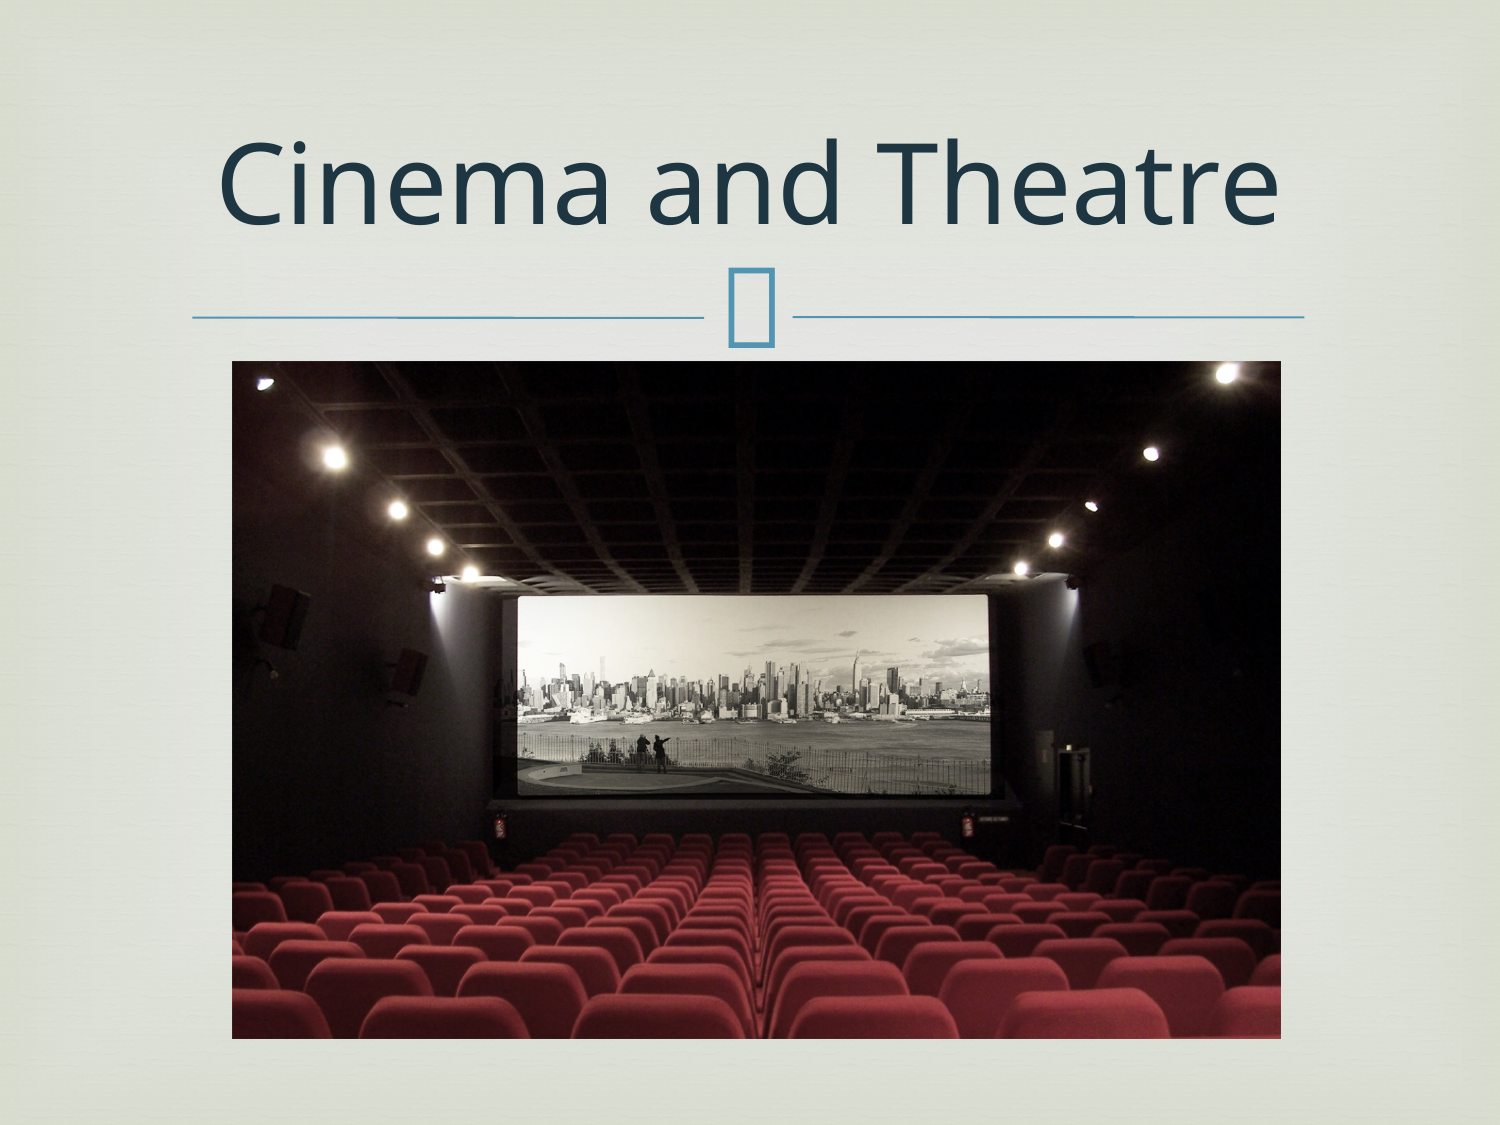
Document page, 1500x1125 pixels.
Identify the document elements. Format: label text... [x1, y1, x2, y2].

title Cinema and Theatre [112, 93, 1386, 267]
picture [231, 361, 1282, 1039]
